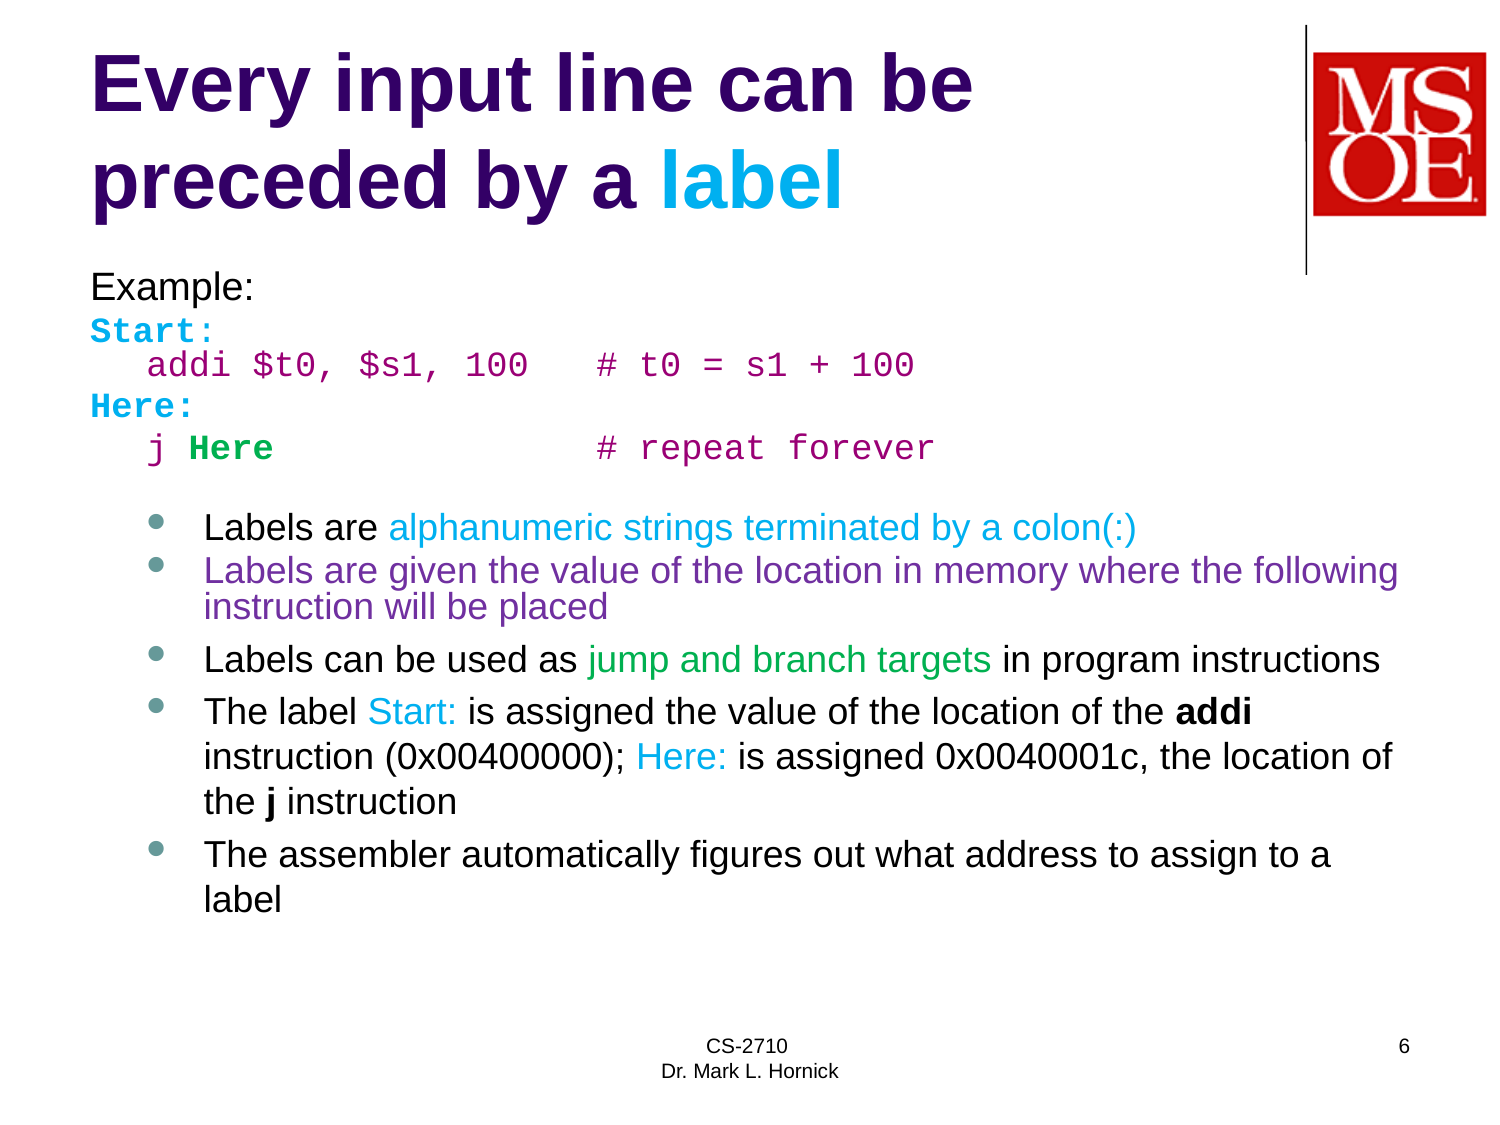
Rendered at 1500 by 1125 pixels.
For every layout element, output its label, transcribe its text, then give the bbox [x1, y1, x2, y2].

title Every input line can be preceded by a label [74, 19, 1313, 233]
footer CS-2710 Dr. Mark L. Hornick [512, 1024, 988, 1101]
list Example: Start: addi $t0, $s1, 100 # t0 = s1 + 100 Here: j Here # repeat forever Labels are alphanumeric strings terminated by a colon(:) Labels are given the value of the location in memory where the following instruction will be placed Labels can be used as jump and branch targets in program instructions The label Start: is assigned the value of the location of the addi instruction (0x00400000); Here: is assigned 0x0040001c, the location of the j instruction The assembler automatically figures out what address to assign to a label [74, 262, 1426, 987]
slide_number 6 [1074, 1024, 1426, 1101]
picture [1313, 37, 1488, 232]
